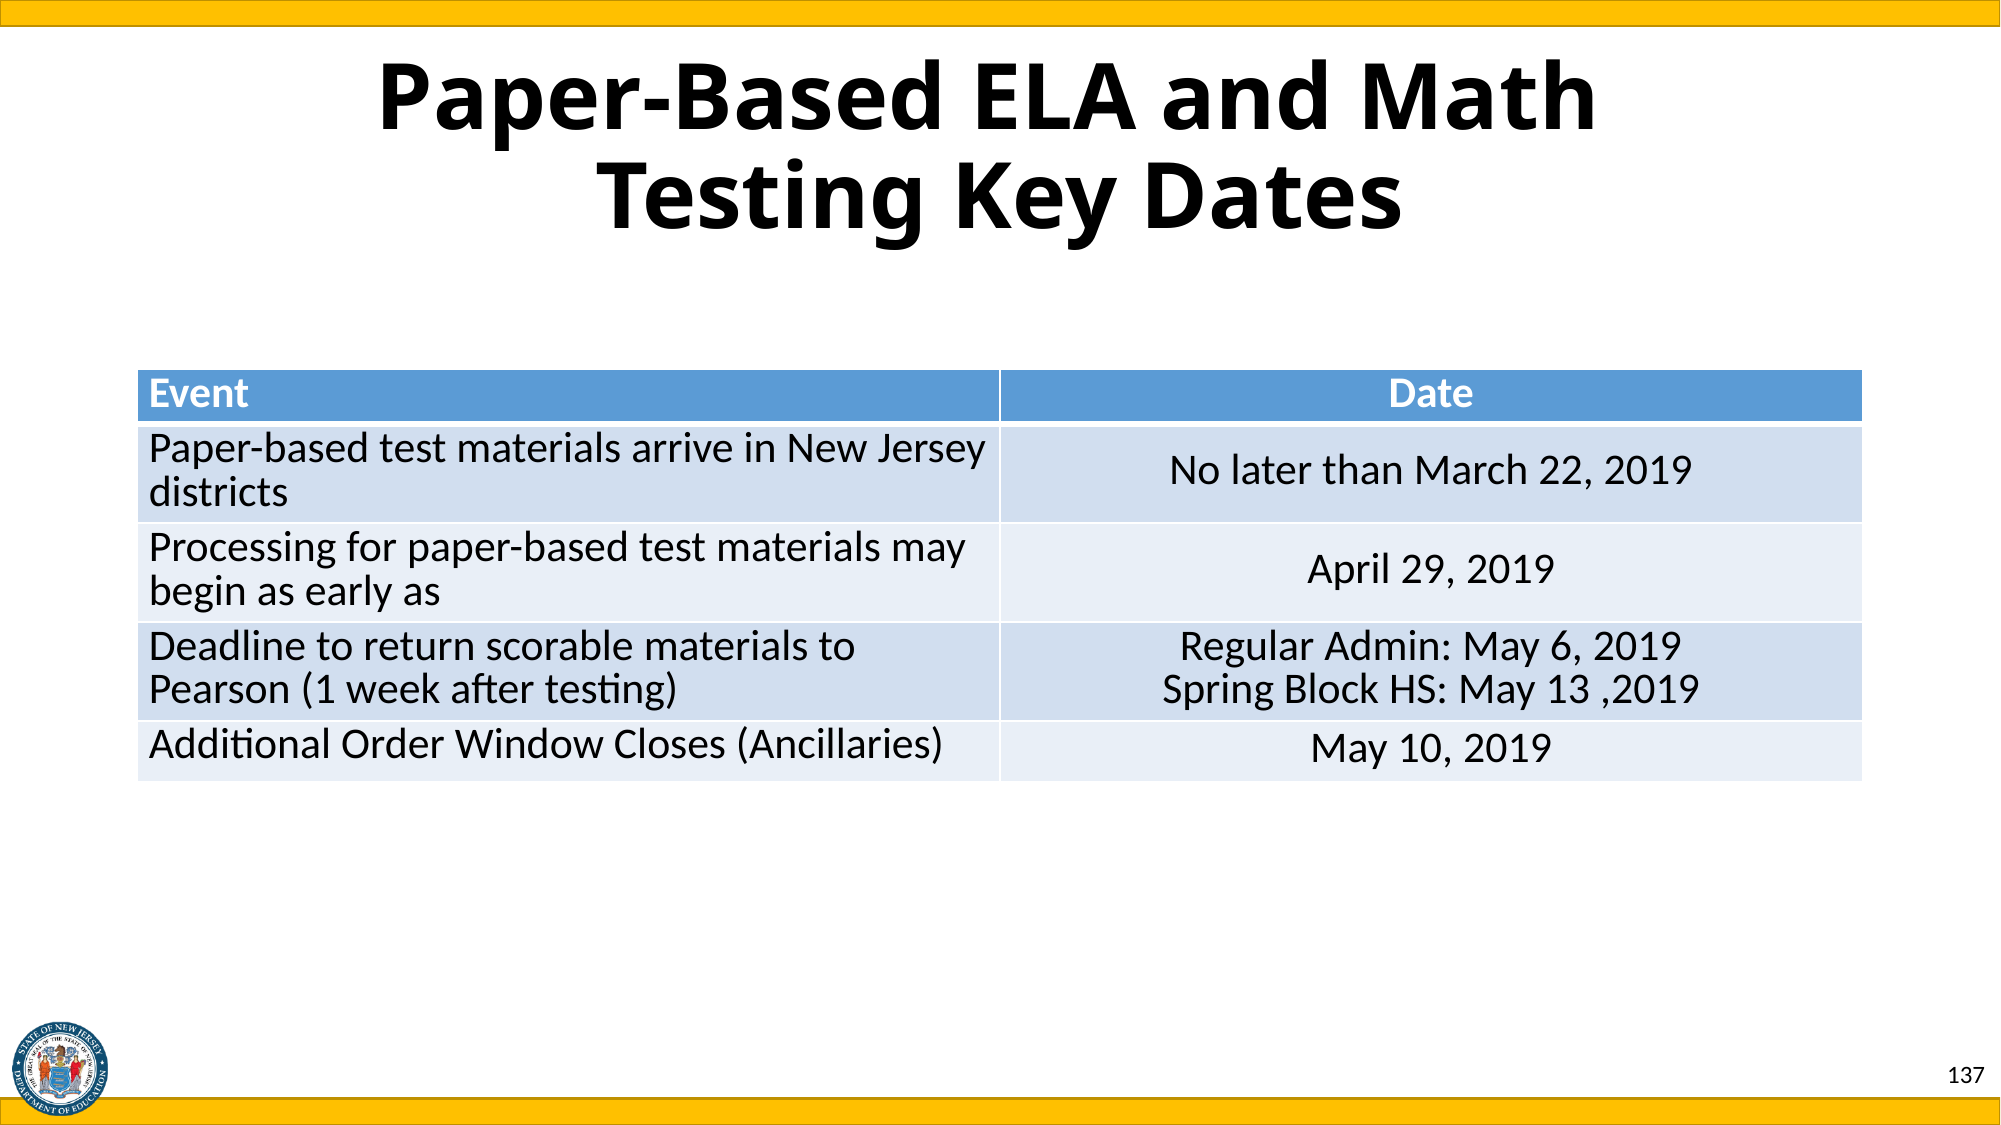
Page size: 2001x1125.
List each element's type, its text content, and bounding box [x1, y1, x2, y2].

table_cell Additional Order Window Closes (Ancillaries) [138, 722, 999, 781]
table_cell Processing for paper-based test materials may begin as early as [138, 524, 999, 621]
table_header Date [1001, 370, 1862, 421]
table_cell May 10, 2019 [1001, 722, 1862, 781]
table_cell April 29, 2019 [1001, 524, 1862, 621]
picture [12, 1021, 108, 1116]
table_cell Regular Admin: May 6, 2019 Spring Block HS: May 13 ,2019 [1001, 623, 1862, 720]
table_cell No later than March 22, 2019 [1001, 427, 1862, 522]
slide_number 137 [1550, 1051, 2000, 1100]
table_cell Paper-based test materials arrive in New Jersey districts [138, 427, 999, 522]
table_header Event [138, 370, 999, 421]
title Paper-Based ELA and Math Testing Key Dates [137, 56, 1863, 243]
table_cell Deadline to return scorable materials to Pearson (1 week after testing) [138, 623, 999, 720]
